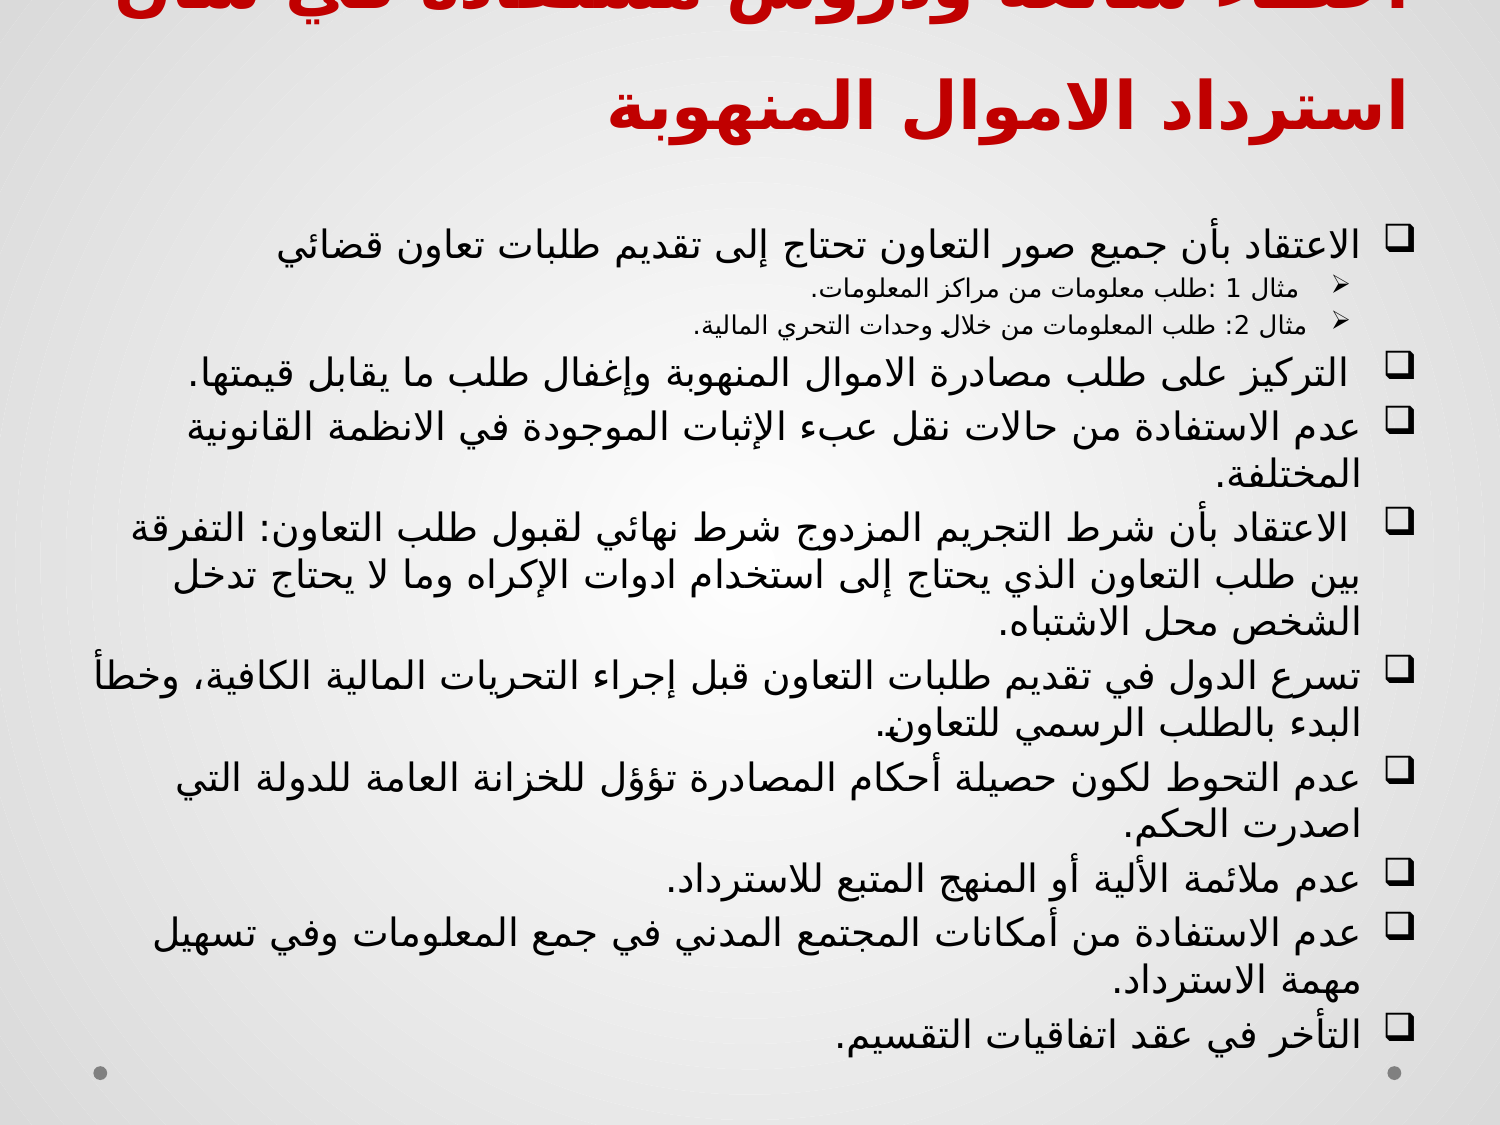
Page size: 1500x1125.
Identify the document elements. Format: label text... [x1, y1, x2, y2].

title أخطاء شائعة ودروس مستفادة في شأن استرداد الاموال المنهوبة [75, 24, 1425, 150]
list الاعتقاد بأن جميع صور التعاون تحتاج إلى تقديم طلبات تعاون قضائي مثال 1 :طلب معلومات من مراكز المعلومات. مثال 2: طلب المعلومات من خلال وحدات التحري المالية. التركيز على طلب مصادرة الاموال المنهوبة وإغفال طلب ما يقابل قيمتها. عدم الاستفادة من حالات نقل عبء الإثبات الموجودة في الانظمة القانونية المختلفة. الاعتقاد بأن شرط التجريم المزدوج شرط نهائي لقبول طلب التعاون: التفرقة بين طلب التعاون الذي يحتاج إلى استخدام ادوات الإكراه وما لا يحتاج تدخل الشخص محل الاشتباه. تسرع الدول في تقديم طلبات التعاون قبل إجراء التحريات المالية الكافية، وخطأ البدء بالطلب الرسمي للتعاون. عدم التحوط لكون حصيلة أحكام المصادرة تؤؤل للخزانة العامة للدولة التي اصدرت الحكم. عدم ملائمة الألية أو المنهج المتبع للاسترداد. عدم الاستفادة من أمكانات المجتمع المدني في جمع المعلومات وفي تسهيل مهمة الاسترداد. التأخر في عقد اتفاقيات التقسيم. [75, 212, 1425, 1125]
